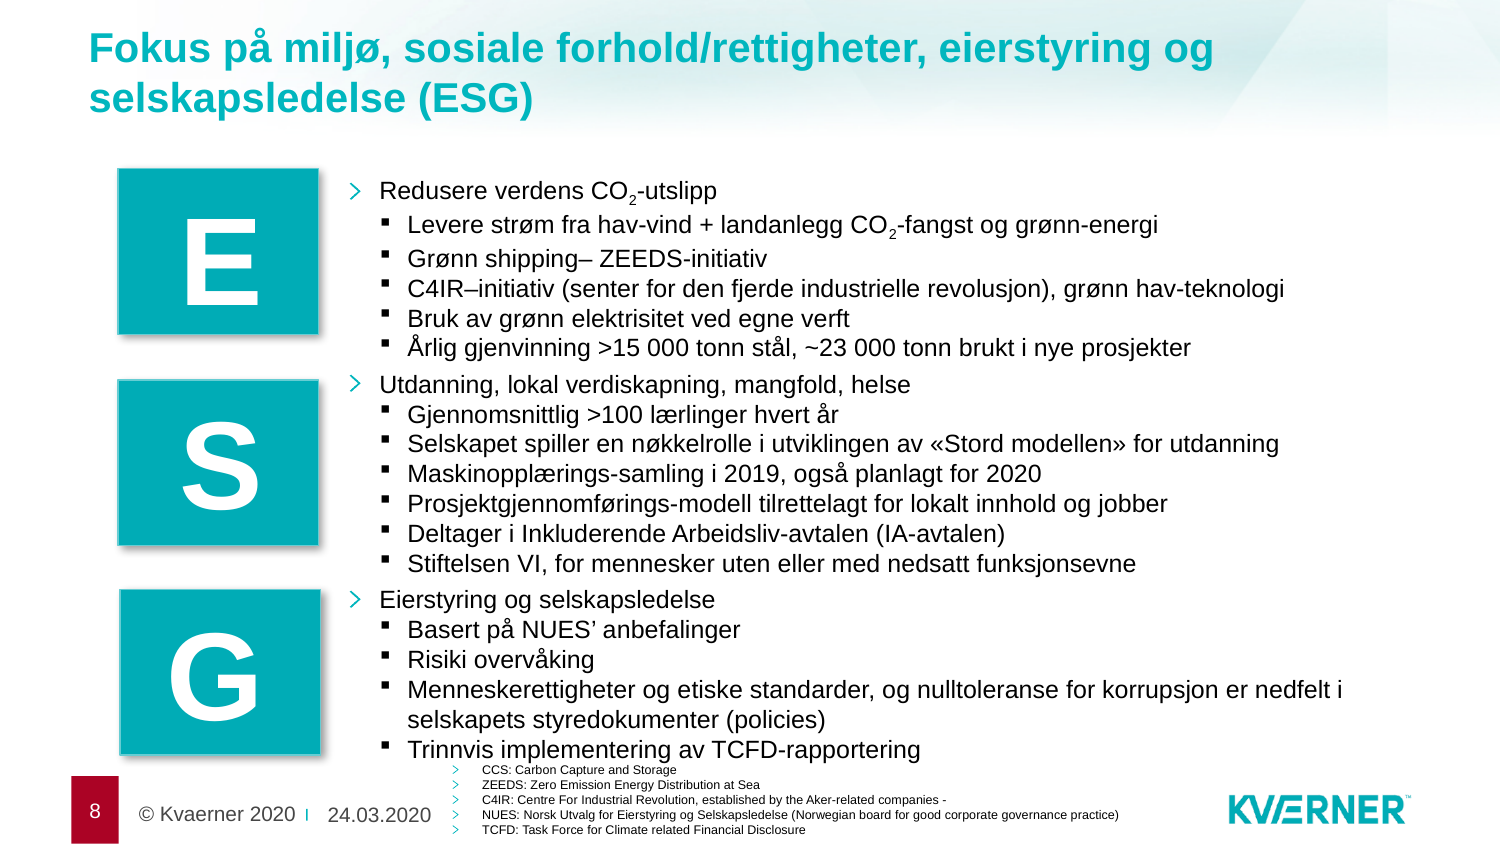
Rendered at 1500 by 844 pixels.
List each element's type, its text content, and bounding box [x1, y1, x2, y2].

picture [137, 0, 1500, 139]
picture [349, 590, 361, 608]
text_box S [179, 378, 264, 541]
picture [349, 182, 361, 200]
picture [452, 810, 459, 819]
picture [452, 795, 459, 804]
picture [452, 825, 459, 834]
text_box G [166, 589, 265, 752]
picture [452, 765, 459, 774]
slide_number 8 [71, 776, 119, 844]
text_box [117, 168, 319, 335]
list Redusere verdens CO2-utslipp Levere strøm fra hav-vind + landanlegg CO2-fangst og grønn-energi Grønn shipping– ZEEDS-initiativ C4IR–initiativ (senter for den fjerde industrielle revolusjon), grønn hav-teknologi Bruk av grønn elektrisitet ved egne verft Årlig gjenvinning >15 000 tonn stål, ~23 000 tonn brukt i nye prosjekter Utdanning, lokal verdiskapning, mangfold, helse Gjennomsnittlig >100 lærlinger hvert år Selskapet spiller en nøkkelrolle i utviklingen av «Stord modellen» for utdanning Maskinopplærings-samling i 2019, også planlagt for 2020 Prosjektgjennomførings-modell tilrettelagt for lokalt innhold og jobber Deltager i Inkluderende Arbeidsliv-avtalen (IA-avtalen) Stiftelsen VI, for mennesker uten eller med nedsatt funksjonsevne Eierstyring og selskapsledelse Basert på NUES’ anbefalinger Risiki overvåking Menneskerettigheter og etiske standarder, og nulltoleranse for korrupsjon er nedfelt i selskapets styredokumenter (policies) Trinnvis implementering av TCFD-rapportering [349, 174, 1429, 836]
picture [349, 374, 361, 392]
text_box [117, 379, 319, 546]
text_box E [179, 174, 264, 336]
text_box [119, 589, 321, 756]
picture [452, 780, 459, 789]
title Fokus på miljø, sosiale forhold/rettigheter, eierstyring og selskapsledelse (ESG) [88, 23, 1412, 121]
text_box CCS: Carbon Capture and Storage ZEEDS: Zero Emission Energy Distribution at Sea C4IR: Centre For Industrial Revolution, established by the Aker-related companies - NUES: Norsk Utvalg for Eierstyring og Selskapsledelse (Norwegian board for good corporate governance practice) TCFD: Task Force for Climate related Financial Disclosure [452, 756, 1191, 843]
